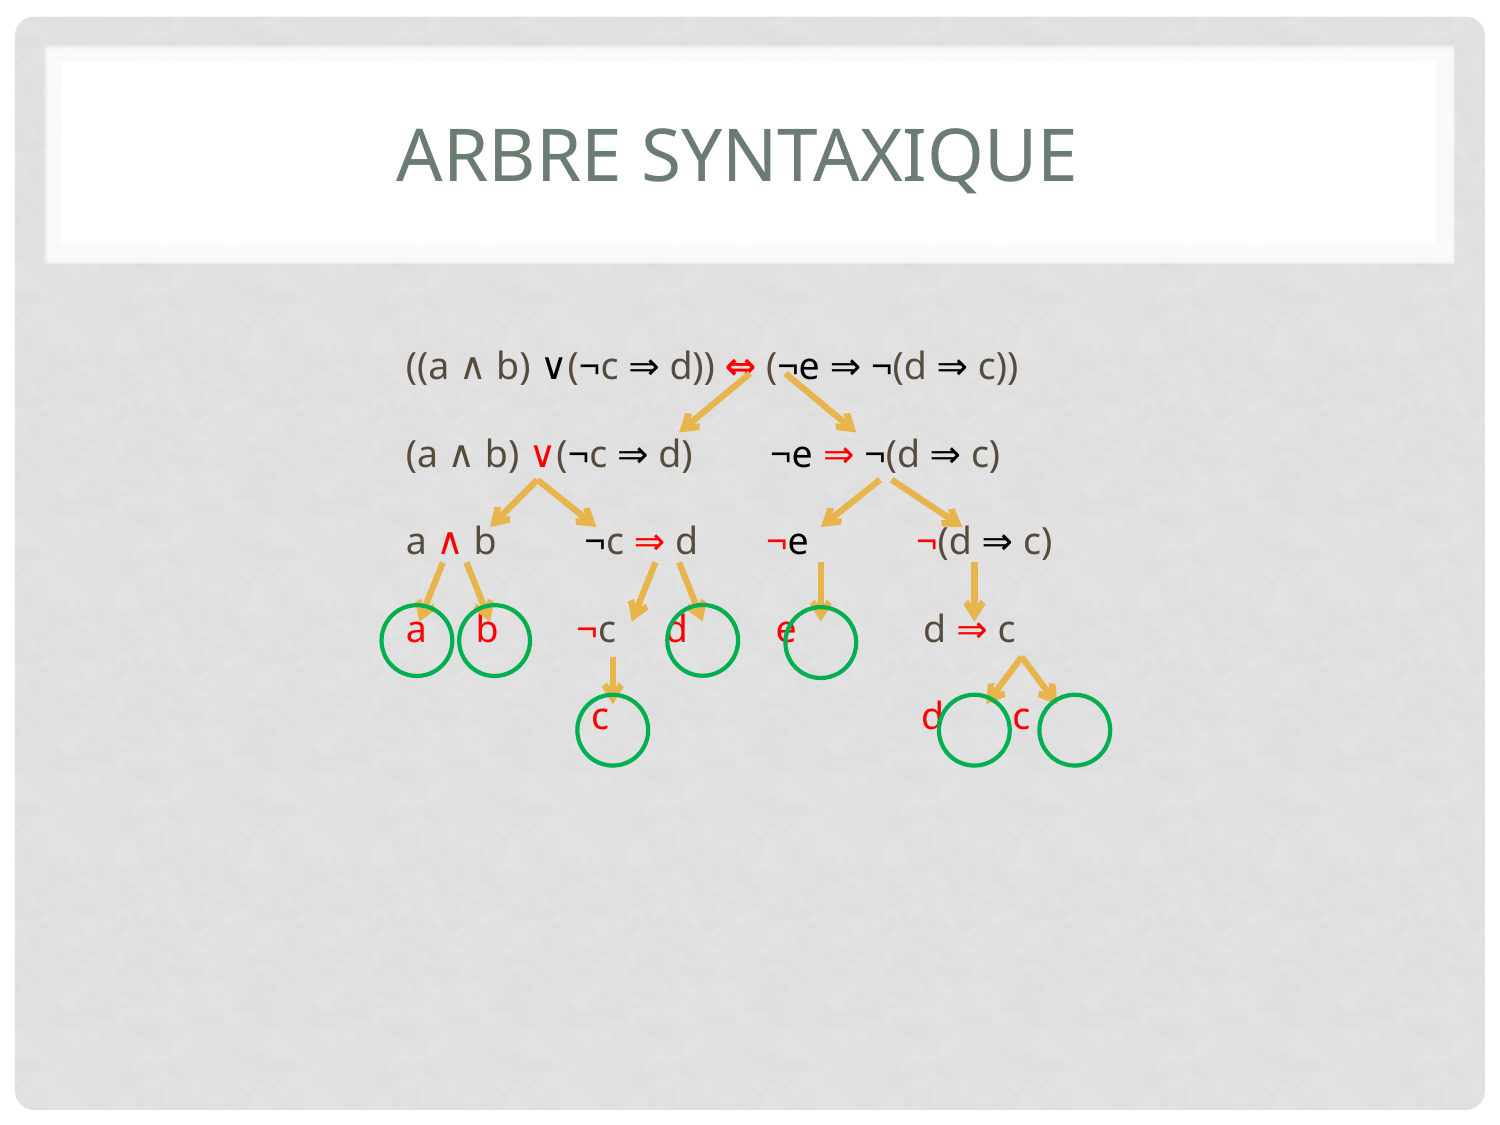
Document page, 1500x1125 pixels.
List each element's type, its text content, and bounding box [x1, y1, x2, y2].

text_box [381, 604, 1111, 766]
list ((a ∧ b) ∨(¬c ⇒ d)) ⇔ (¬e ⇒ ¬(d ⇒ c)) (a ∧ b) ∨(¬c ⇒ d) ¬e ⇒ ¬(d ⇒ c) a ∧ b ¬c ⇒ d ¬e ¬(d ⇒ c) a b ¬c d e d ⇒ c c d c [371, 334, 1236, 811]
title Arbre syntaxique [69, 66, 1425, 238]
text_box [418, 373, 1058, 604]
